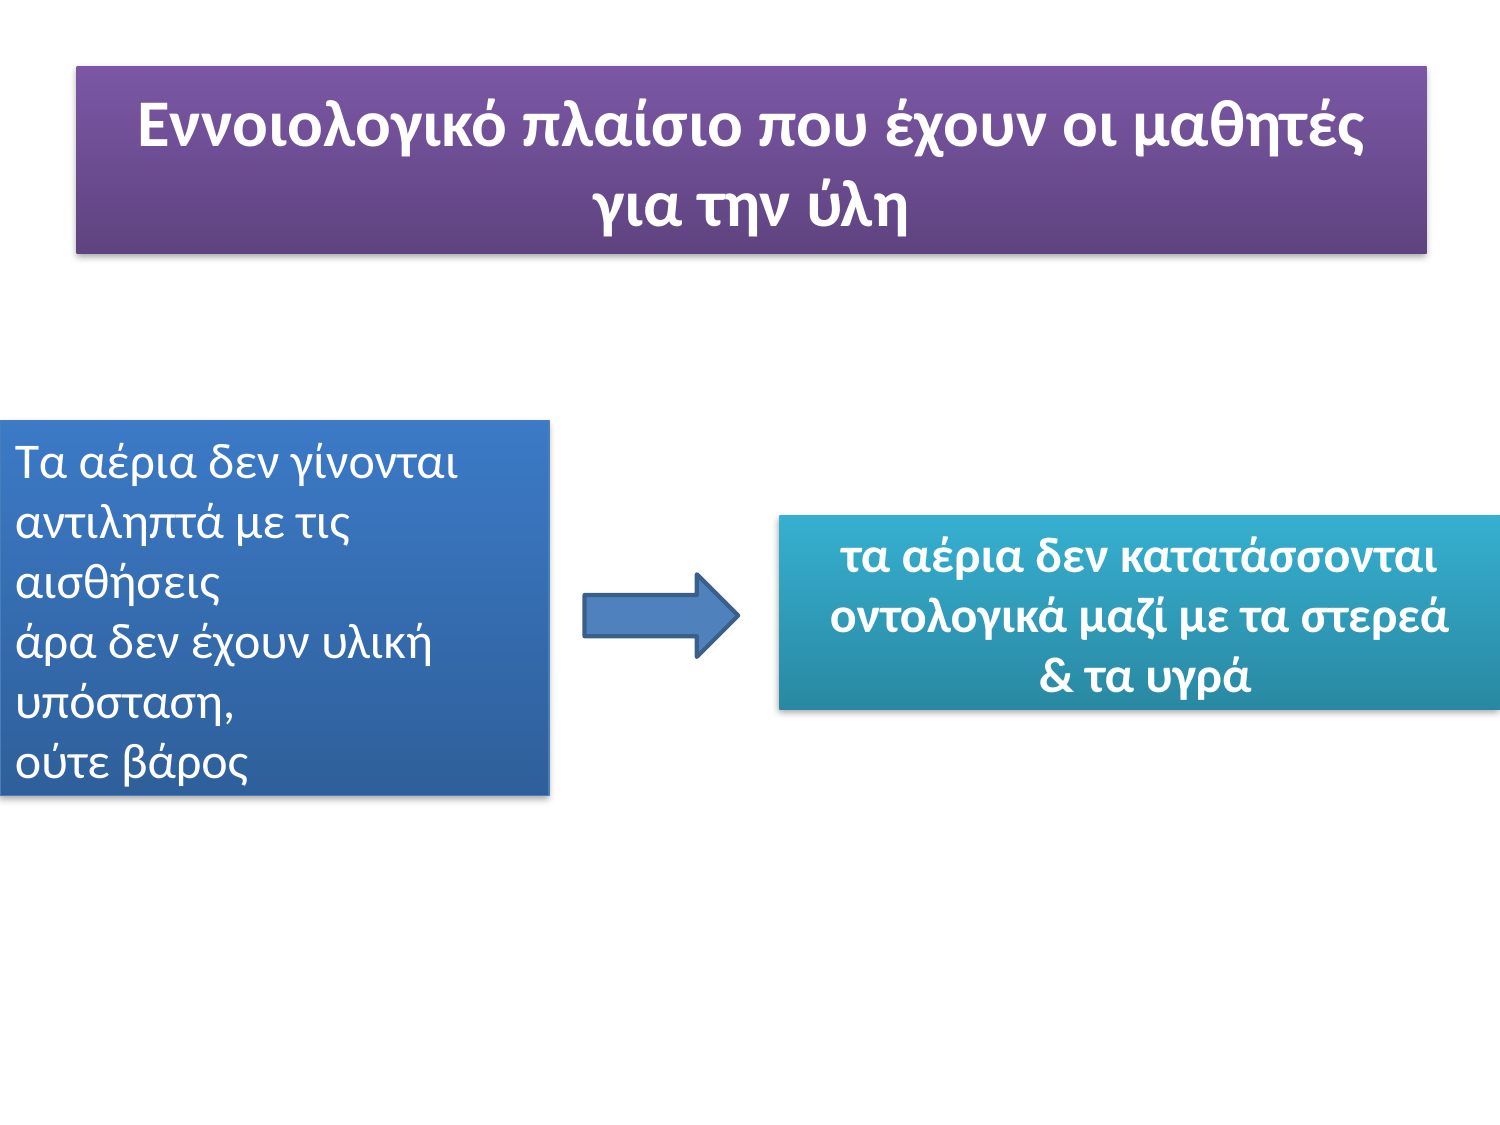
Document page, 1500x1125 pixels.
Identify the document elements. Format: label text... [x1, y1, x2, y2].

title Eννοιολογικό πλαίσιο που έχουν οι μαθητές για την ύλη [76, 66, 1427, 254]
text_box Τα αέρια δεν γίνονται αντιληπτά με τις αισθήσεις άρα δεν έχουν υλική υπόσταση, ούτε βάρος [0, 420, 550, 796]
text_box [582, 572, 741, 659]
text_box τα αέρια δεν κατατάσσονται οντολογικά μαζί με τα στερεά & τα υγρά [779, 515, 1500, 710]
